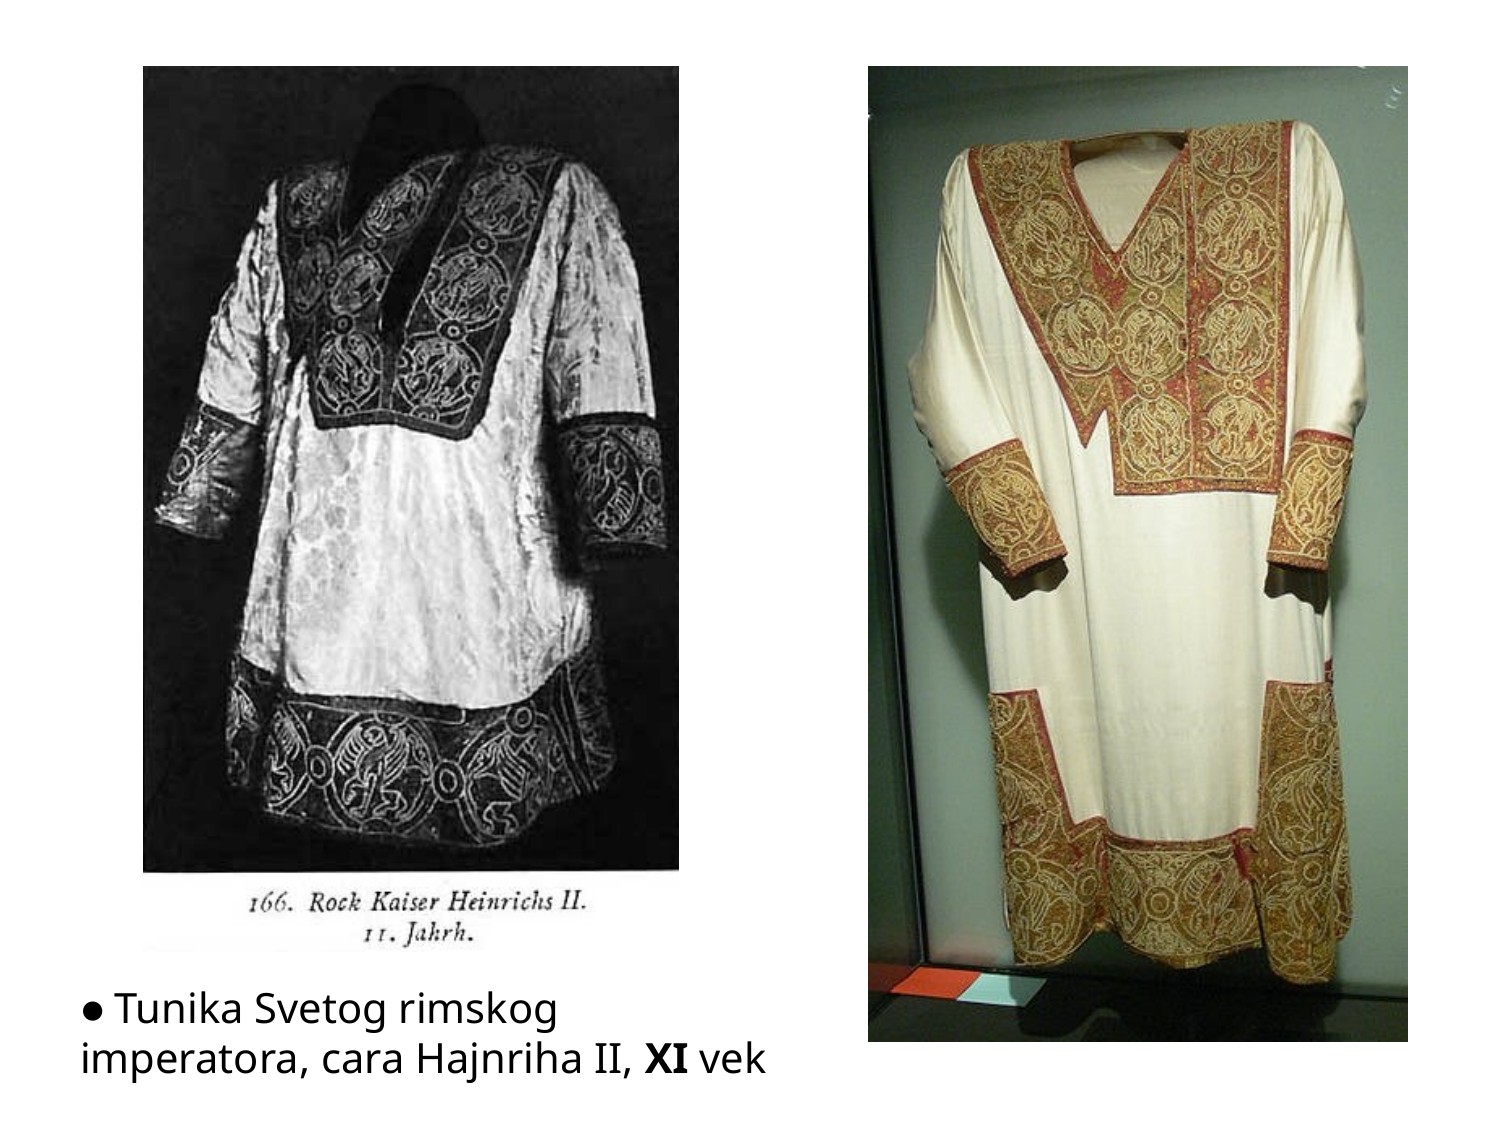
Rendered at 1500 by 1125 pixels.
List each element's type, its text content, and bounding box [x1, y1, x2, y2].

picture [143, 66, 680, 952]
list ● Tunika Svetog rimskog imperatora, cara Hajnriha II, XI vek [64, 974, 799, 1109]
picture [867, 66, 1408, 1042]
